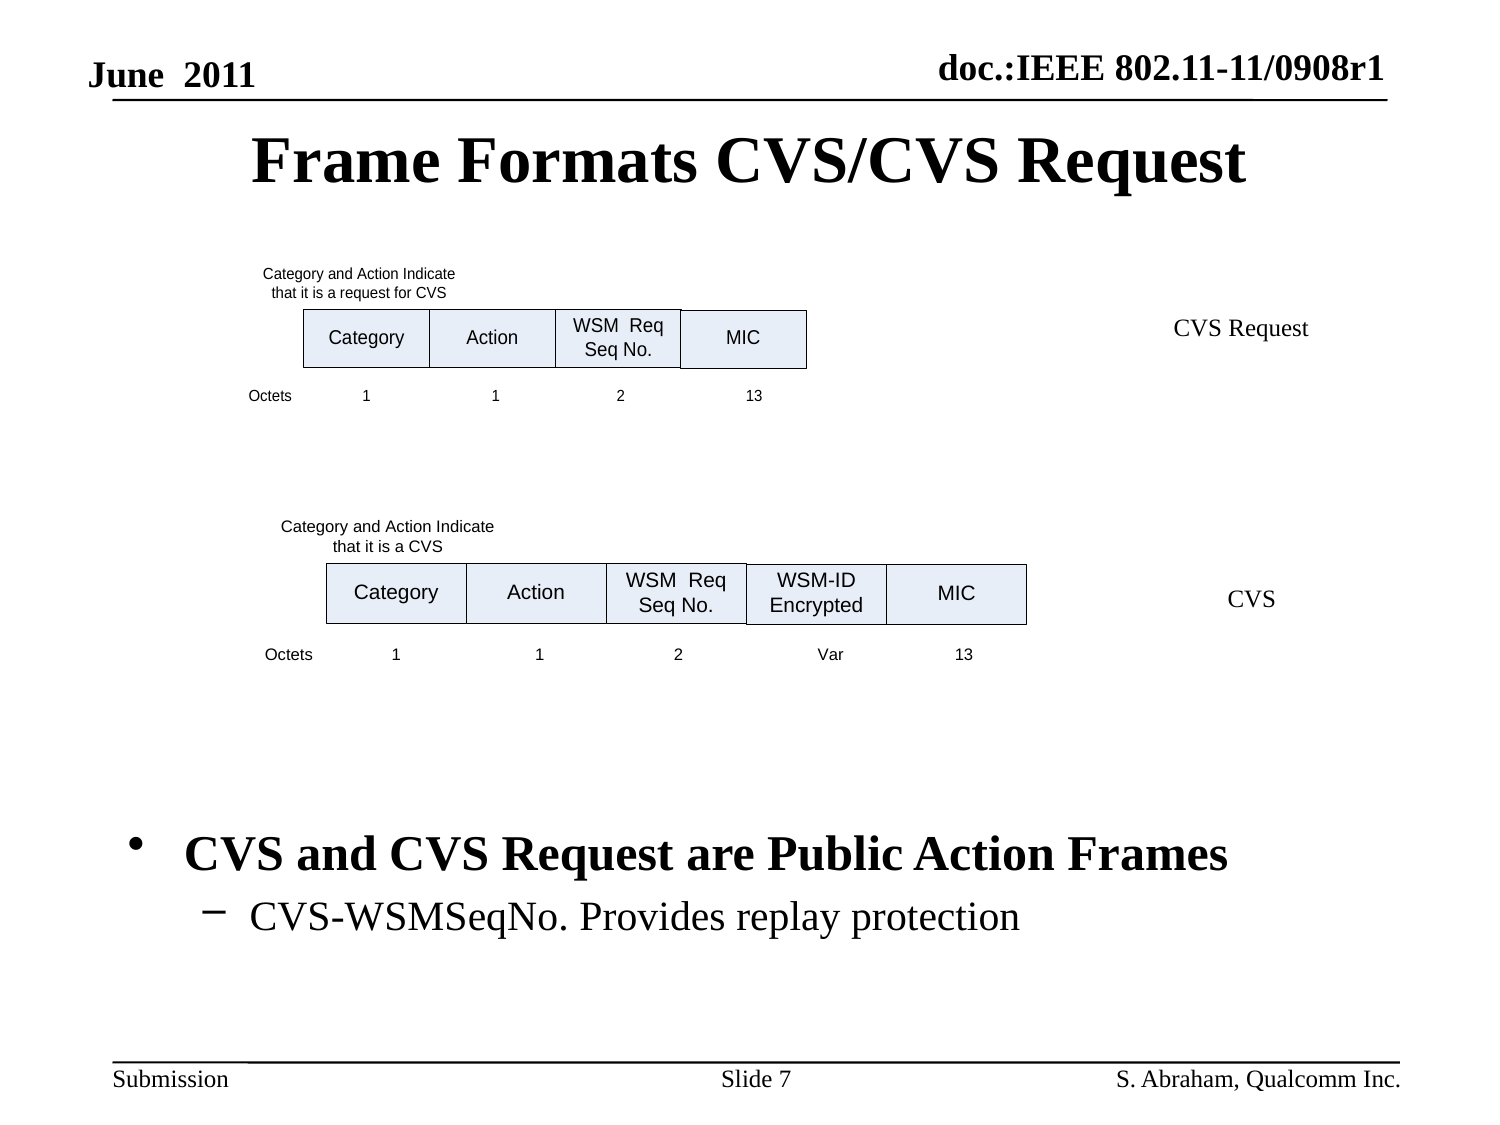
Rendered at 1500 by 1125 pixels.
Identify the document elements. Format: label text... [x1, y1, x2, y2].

footer S. Abraham, Qualcomm Inc. [1111, 1061, 1402, 1093]
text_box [262, 512, 1030, 669]
slide_number Slide 7 [712, 1061, 800, 1093]
text_box CVS [1212, 575, 1292, 620]
title Frame Formats CVS/CVS Request [112, 112, 1388, 201]
list CVS and CVS Request are Public Action Frames CVS-WSMSeqNo. Provides replay protection [112, 812, 1388, 1063]
text_box CVS Request [1158, 304, 1324, 350]
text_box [237, 262, 926, 417]
